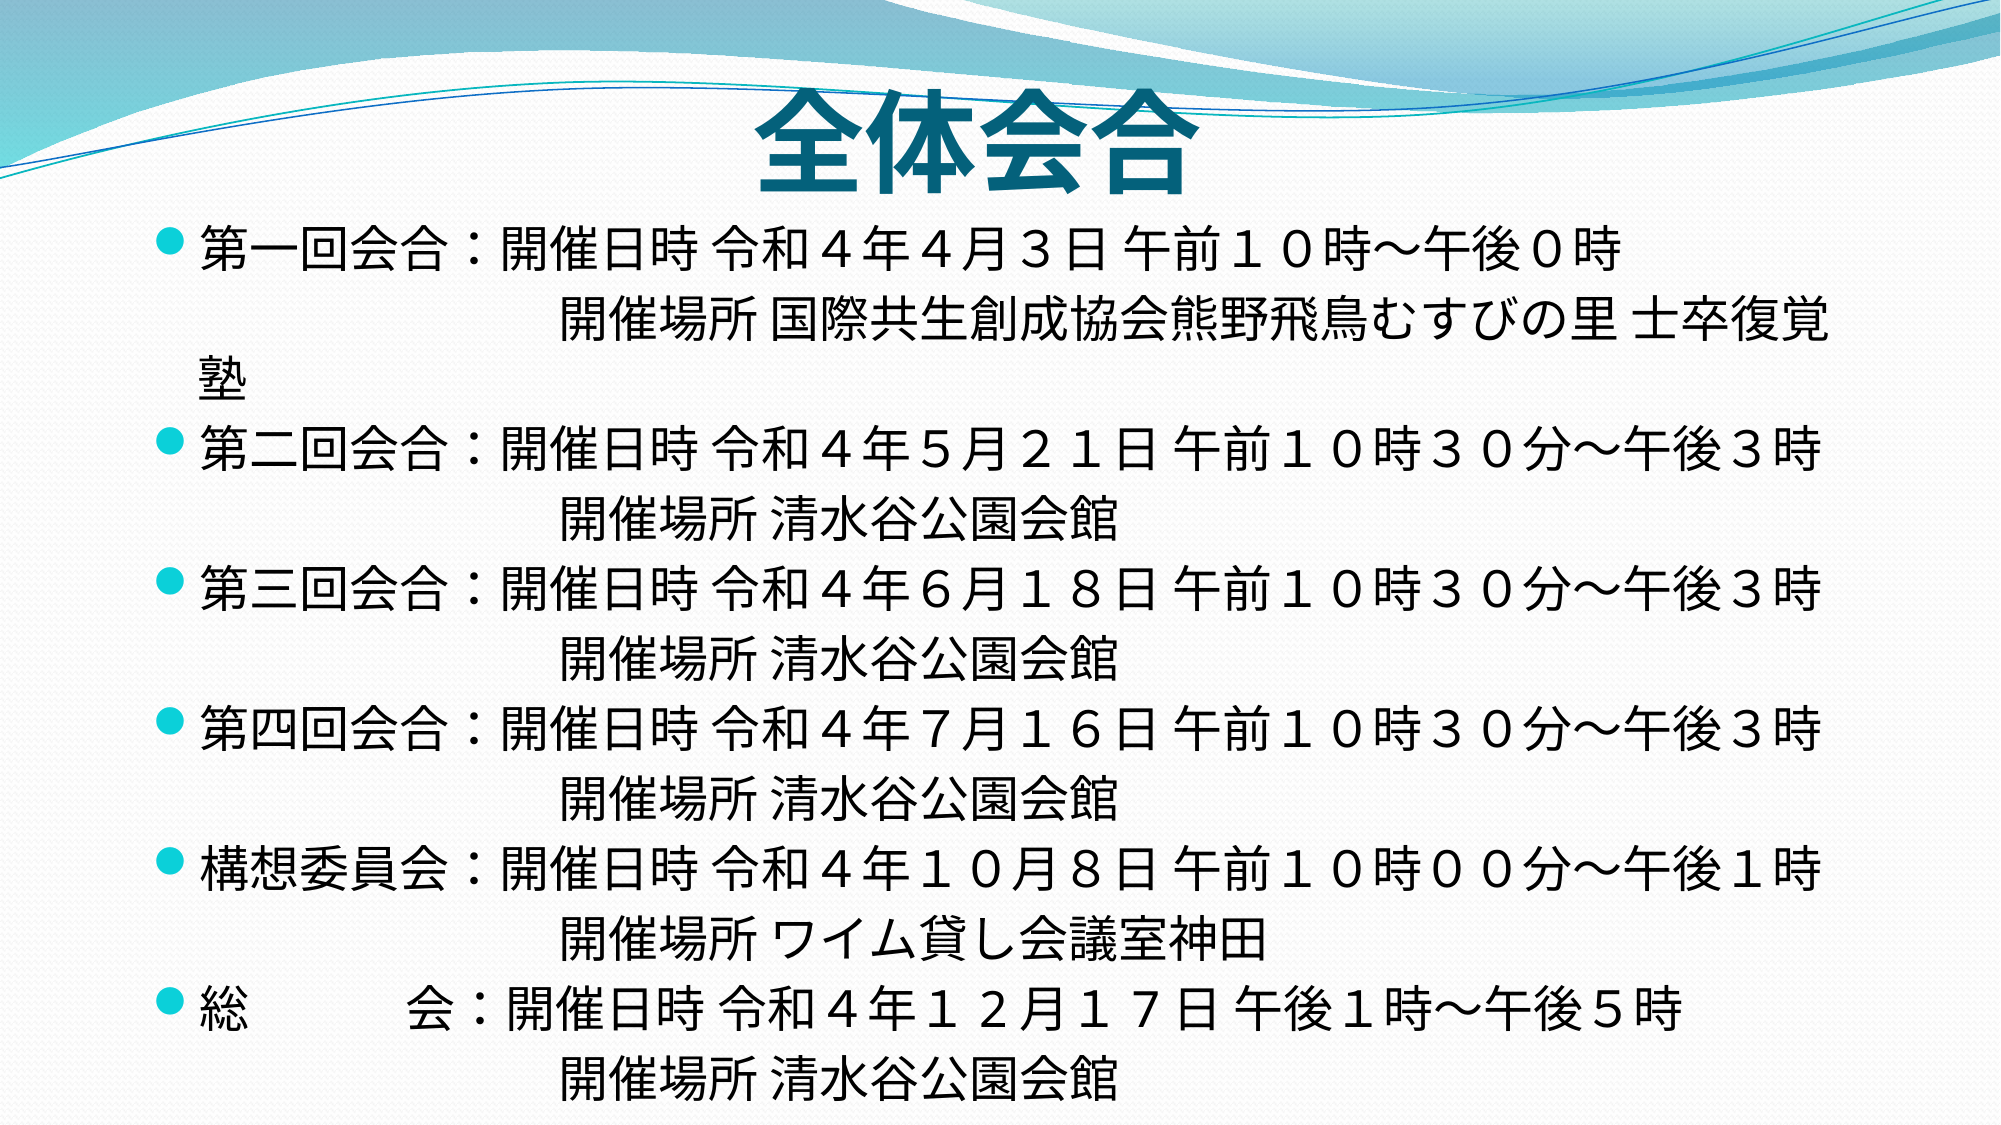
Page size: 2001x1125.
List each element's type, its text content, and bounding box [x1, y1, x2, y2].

title 全体会合 [114, 112, 1840, 207]
list 第一回会合：開催日時 令和４年４月３日 午前１０時〜午後０時 開催場所 国際共生創成協会熊野飛鳥むすびの里 士卒復覚塾 第二回会合：開催日時 令和４年５月２１日 午前１０時３０分〜午後３時 開催場所 清水谷公園会館 第三回会合：開催日時 令和４年６月１８日 午前１０時３０分〜午後３時 開催場所 清水谷公園会館 第四回会合：開催日時 令和４年７月１６日 午前１０時３０分〜午後３時 開催場所 清水谷公園会館 構想委員会：開催日時 令和４年１０月８日 午前１０時００分〜午後１時 開催場所 ワイム貸し会議室神田 総 会：開催日時 令和４年１2月１7日 午後１時〜午後５時 開催場所 清水谷公園会館 [137, 209, 1863, 1077]
